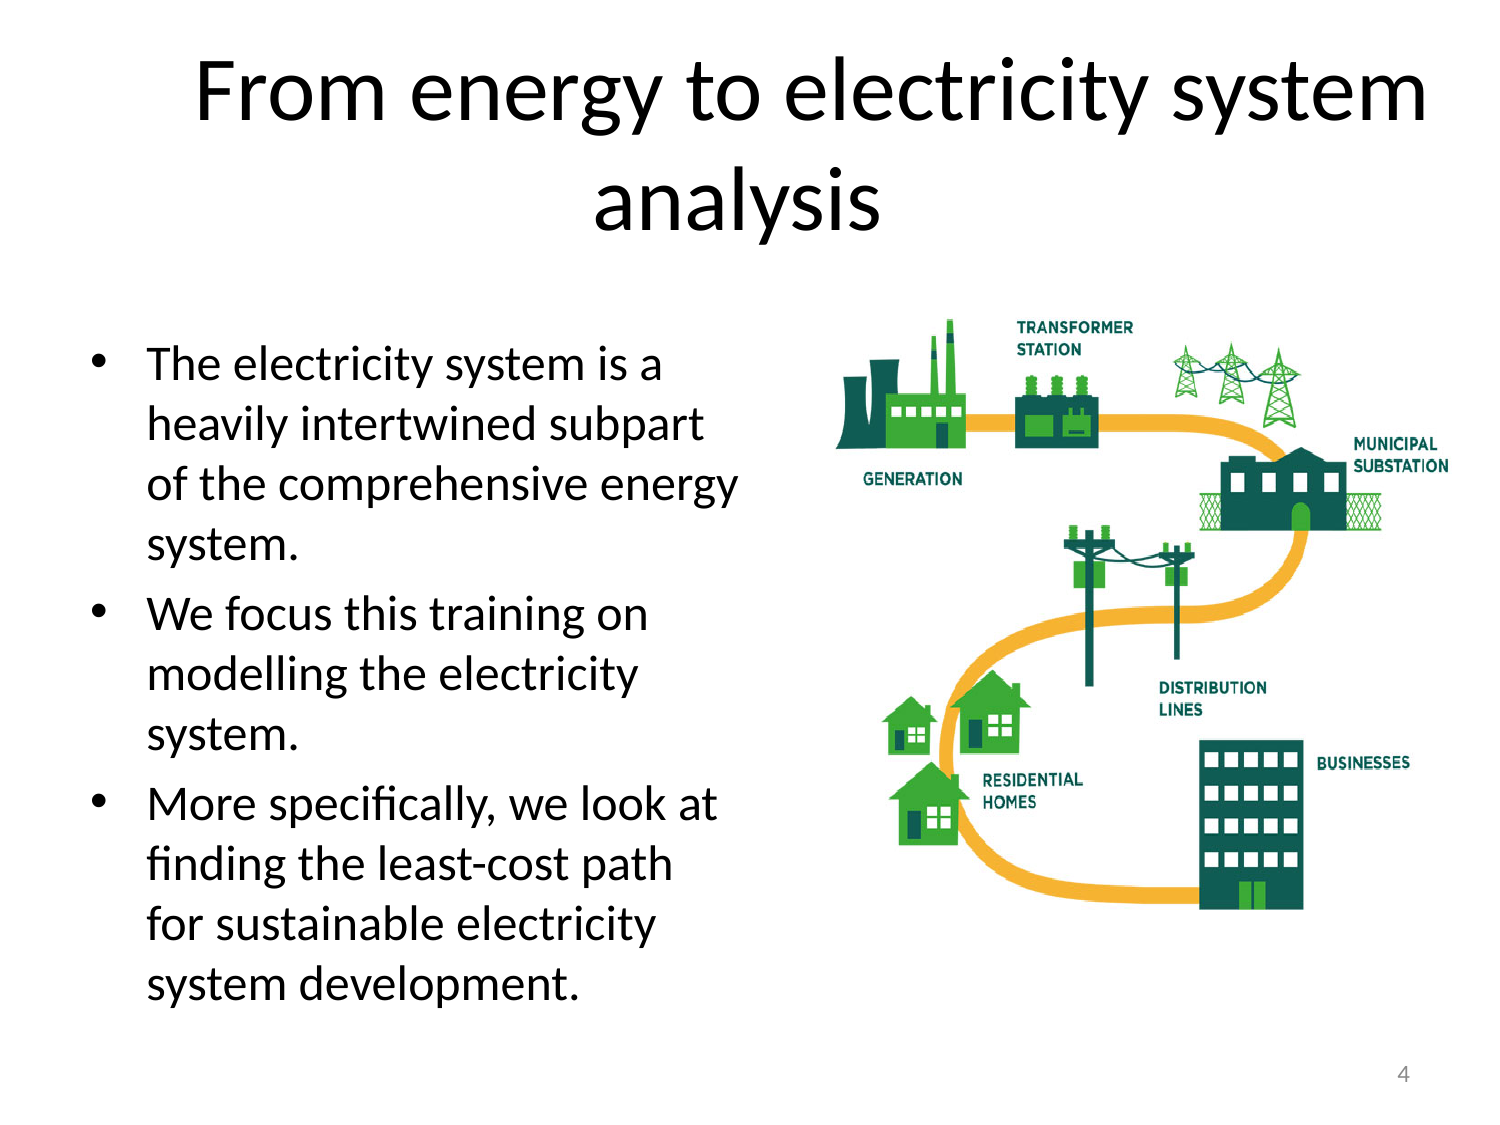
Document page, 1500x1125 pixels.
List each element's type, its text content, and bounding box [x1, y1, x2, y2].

picture [826, 262, 1454, 975]
title From energy to electricity system analysis [0, 45, 1476, 233]
list The electricity system is a heavily intertwined subpart of the comprehensive energy system. We focus this training on modelling the electricity system. More specifically, we look at finding the least-cost path for sustainable electricity system development. [75, 323, 755, 1066]
slide_number 4 [1074, 1042, 1425, 1103]
